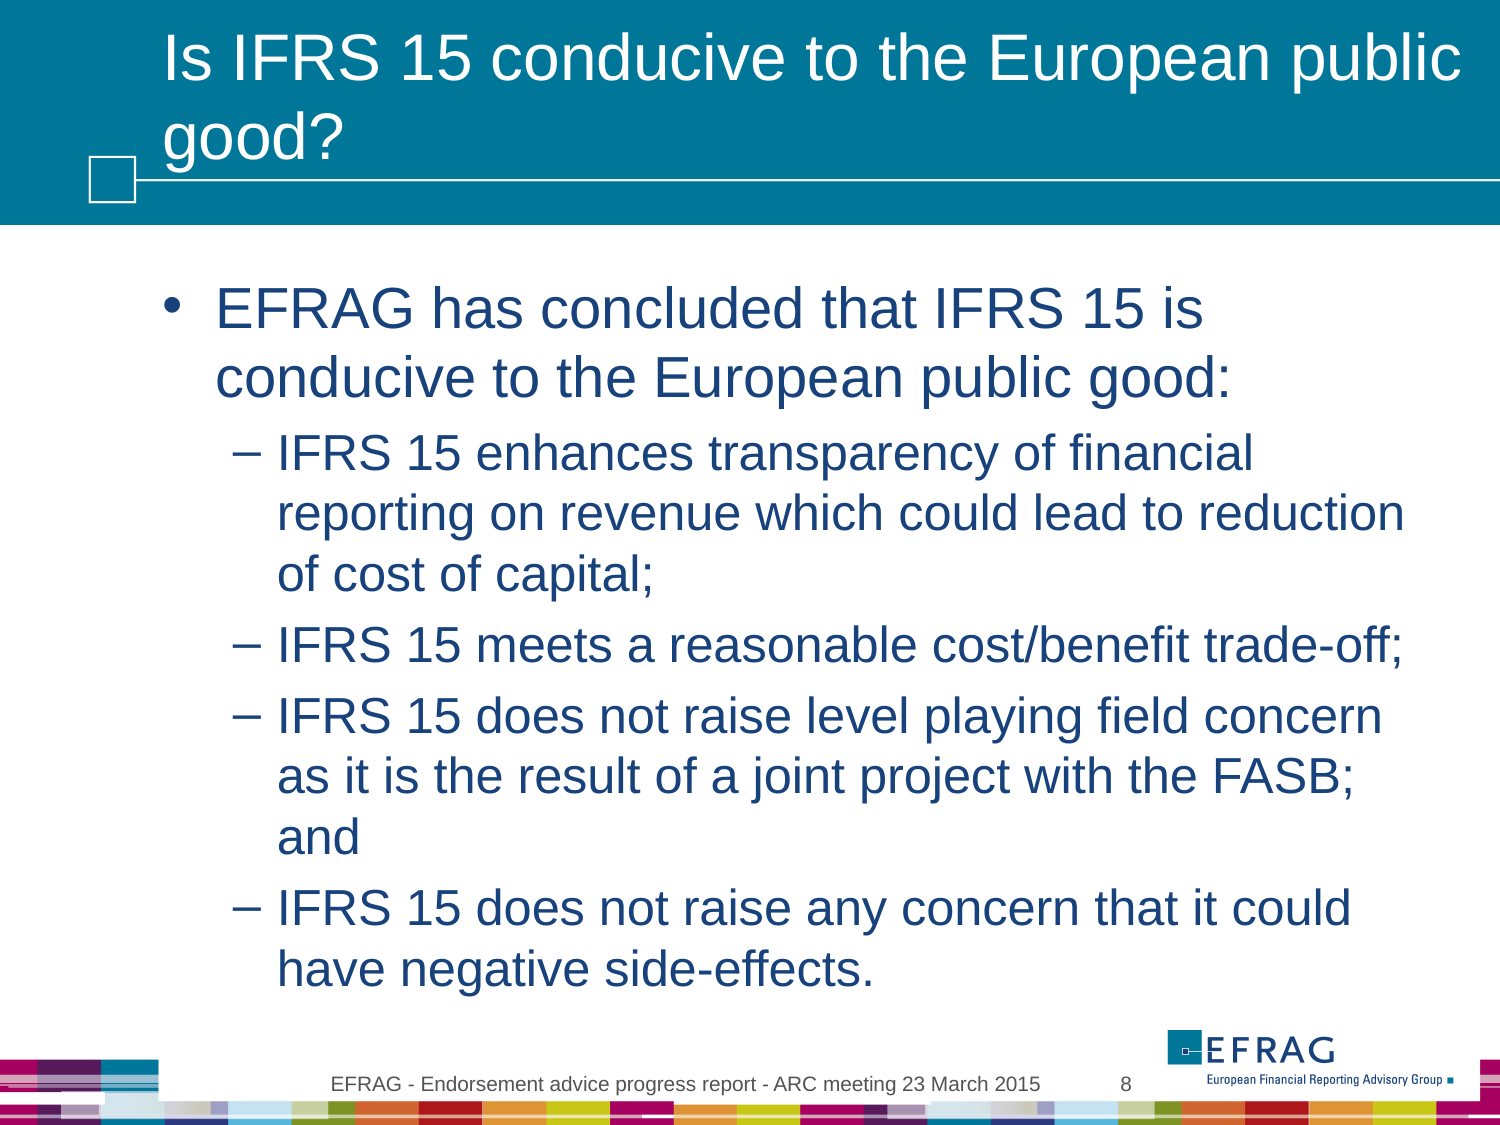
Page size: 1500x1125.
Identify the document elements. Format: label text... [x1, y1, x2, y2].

slide_number 8 [1078, 1042, 1147, 1103]
picture [0, 1030, 1500, 1125]
list EFRAG has concluded that IFRS 15 is conducive to the European public good: IFRS 15 enhances transparency of financial reporting on revenue which could lead to reduction of cost of capital; IFRS 15 meets a reasonable cost/benefit trade-off; IFRS 15 does not raise level playing field concern as it is the result of a joint project with the FASB; and IFRS 15 does not raise any concern that it could have negative side-effects. [0, 262, 1465, 1005]
title Is IFRS 15 conducive to the European public good? [0, 0, 1500, 223]
footer EFRAG - Endorsement advice progress report - ARC meeting 23 March 2015 [292, 1042, 1078, 1103]
